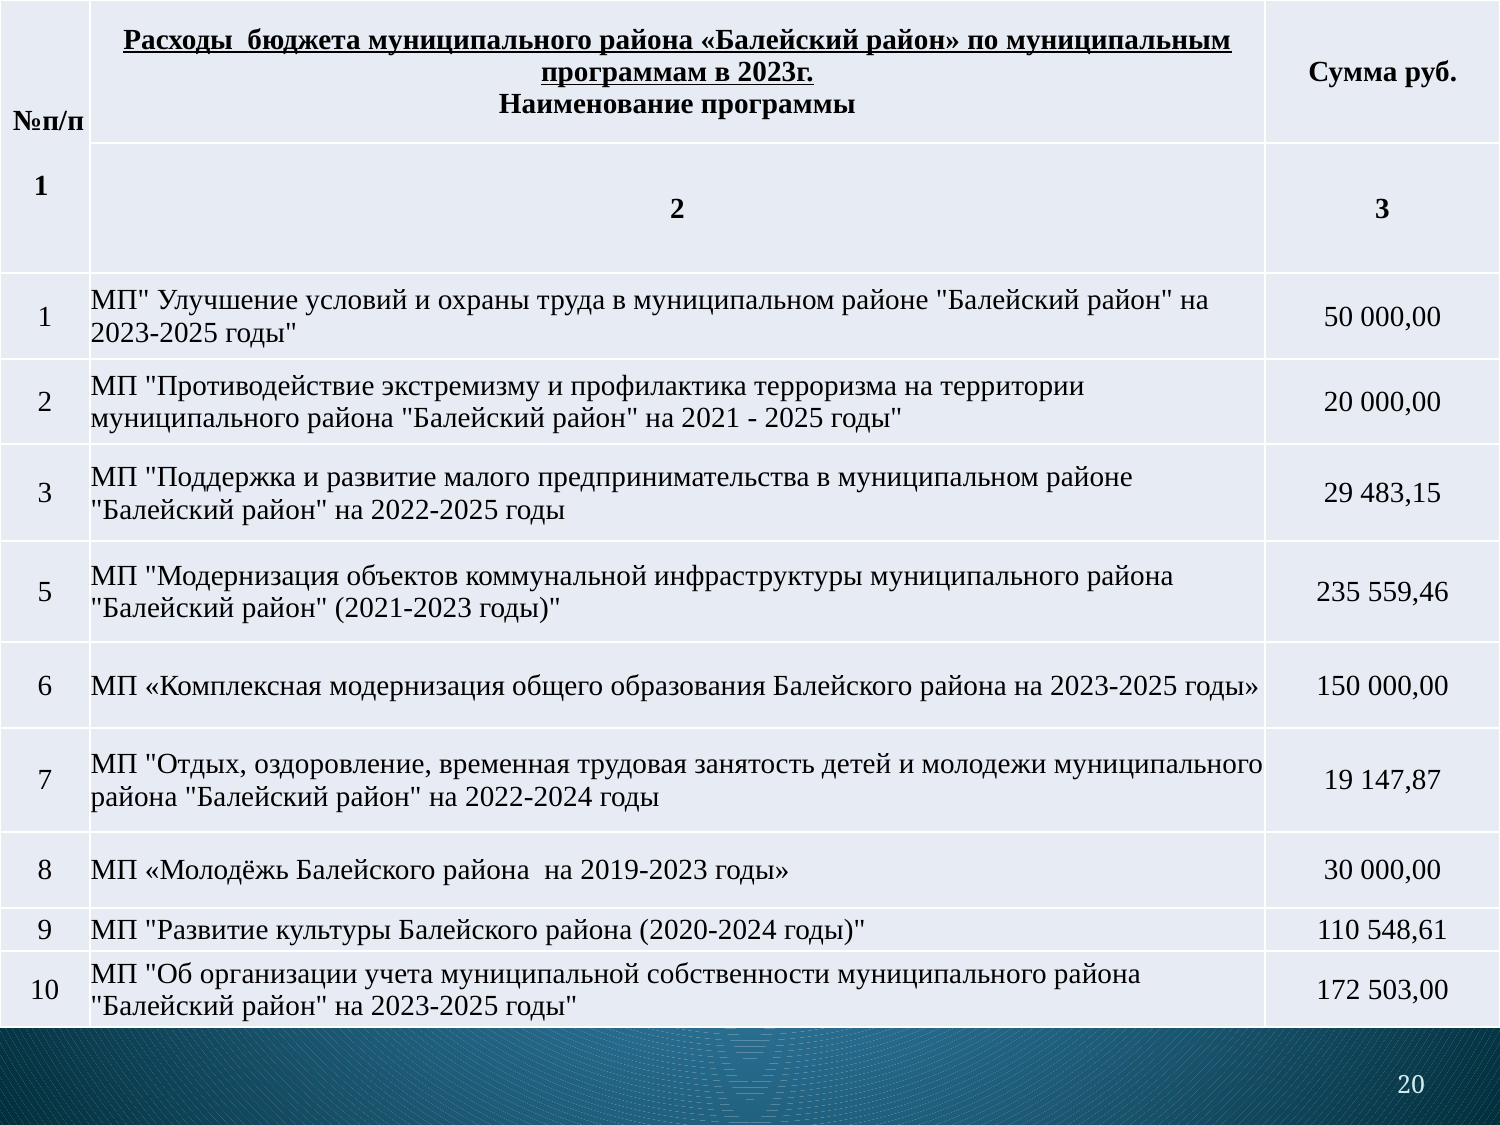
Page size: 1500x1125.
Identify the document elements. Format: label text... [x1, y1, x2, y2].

table_cell 5 [1, 542, 89, 641]
table_cell МП "Отдых, оздоровление, временная трудовая занятость детей и молодежи муниципального района "Балейский район" на 2022-2024 годы [91, 729, 1264, 831]
table_cell 2 [91, 144, 1264, 272]
table_cell 30 000,00 [1266, 833, 1499, 907]
table_cell МП «Молодёжь Балейского района на 2019-2023 годы» [91, 833, 1264, 907]
table_header Расходы бюджета муниципального района «Балейский район» по муниципальным программам в 2023г. Наименование программы [91, 1, 1264, 142]
table_cell 2 [1, 360, 89, 443]
table_cell МП "Развитие культуры Балейского района (2020-2024 годы)" [91, 909, 1264, 950]
table_cell 10 [1, 952, 89, 1026]
table_cell 3 [1266, 144, 1499, 272]
table_cell МП "Модернизация объектов коммунальной инфраструктуры муниципального района "Балейский район" (2021-2023 годы)" [91, 542, 1264, 641]
table_cell 9 [1, 909, 89, 950]
table_cell 29 483,15 [1266, 445, 1499, 540]
table_header Сумма руб. [1266, 1, 1499, 142]
table_cell МП" Улучшение условий и охраны труда в муниципальном районе "Балейский район" на 2023-2025 годы" [91, 274, 1264, 358]
slide_number 20 [1299, 1042, 1425, 1103]
table_cell 110 548,61 [1266, 909, 1499, 950]
table_cell 172 503,00 [1266, 952, 1499, 1026]
table_cell 50 000,00 [1266, 274, 1499, 358]
table_cell 7 [1, 729, 89, 831]
table_cell 6 [1, 643, 89, 727]
table_cell 20 000,00 [1266, 360, 1499, 443]
table_cell 3 [1, 445, 89, 540]
table_cell МП "Об организации учета муниципальной собственности муниципального района "Балейский район" на 2023-2025 годы" [91, 952, 1264, 1026]
table_cell МП «Комплексная модернизация общего образования Балейского района на 2023-2025 годы» [91, 643, 1264, 727]
table_cell МП "Поддержка и развитие малого предпринимательства в муниципальном районе "Балейский район" на 2022-2025 годы [91, 445, 1264, 540]
table_cell 8 [1, 833, 89, 907]
table_cell 19 147,87 [1266, 729, 1499, 831]
table_cell 235 559,46 [1266, 542, 1499, 641]
table_cell 1 [1, 274, 89, 358]
table_cell МП "Противодействие экстремизму и профилактика терроризма на территории муниципального района "Балейский район" на 2021 - 2025 годы" [91, 360, 1264, 443]
table_header №п/п 1 [1, 1, 89, 272]
table_cell 150 000,00 [1266, 643, 1499, 727]
